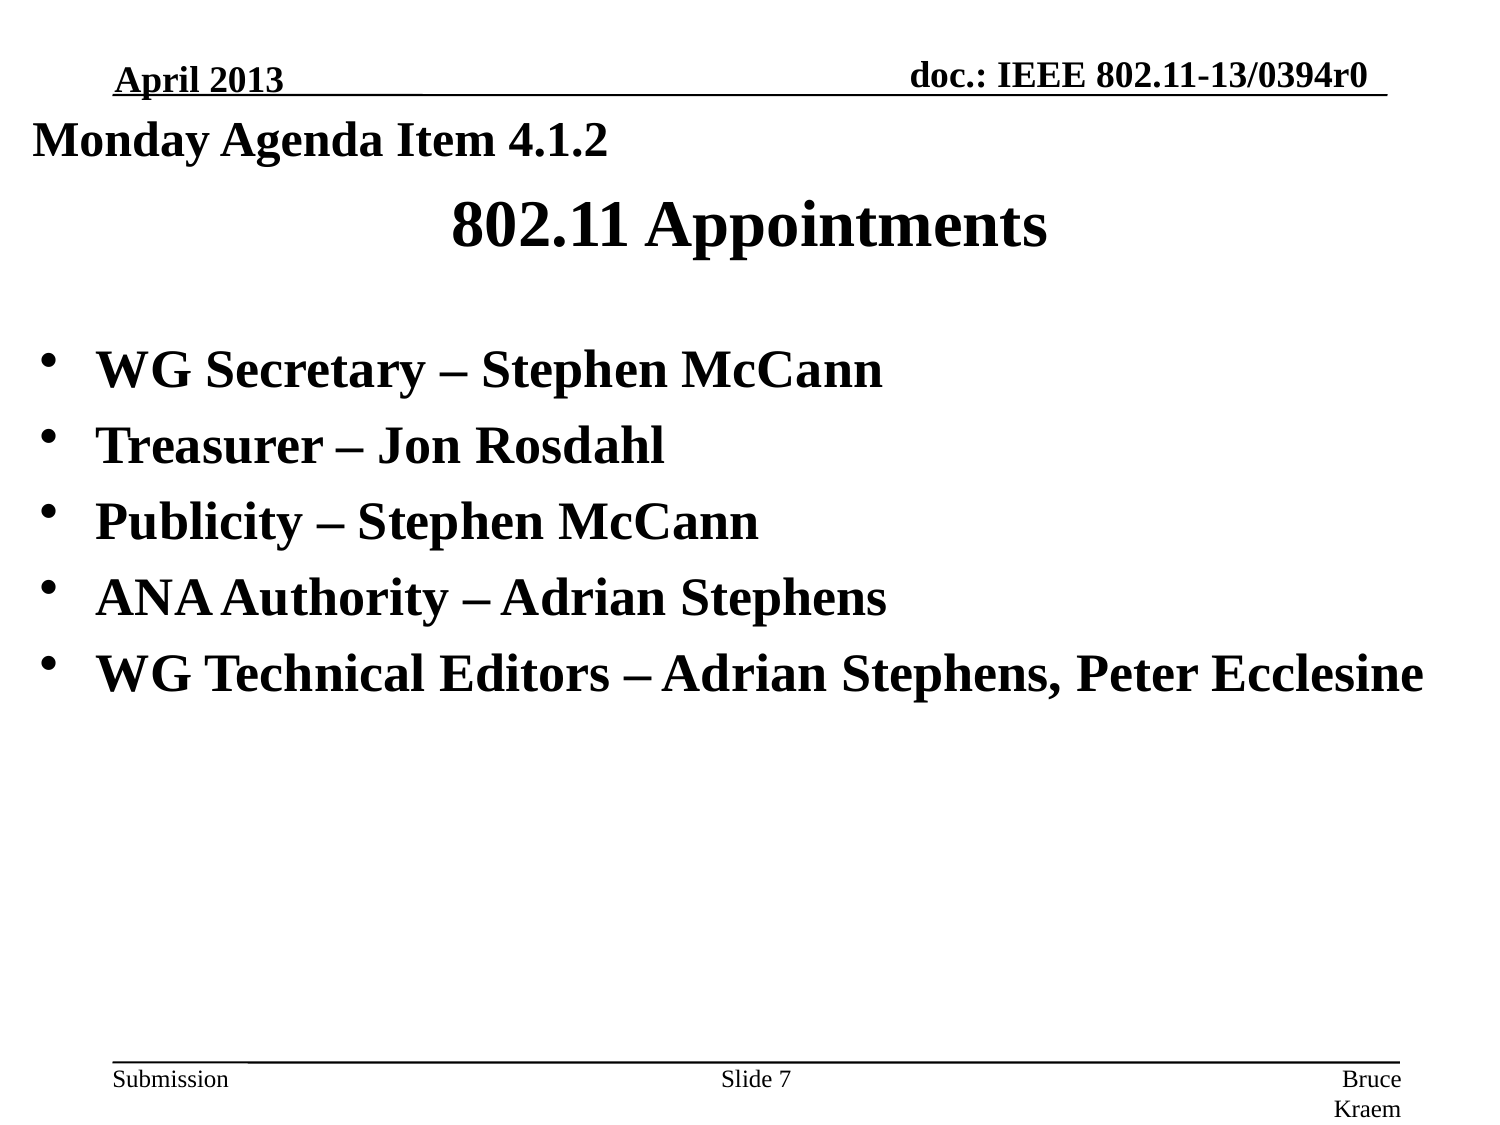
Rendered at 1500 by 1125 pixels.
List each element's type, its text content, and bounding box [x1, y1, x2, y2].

title 802.11 Appointments [112, 152, 1388, 288]
text_box Monday Agenda Item 4.1.2 [17, 98, 637, 174]
list WG Secretary – Stephen McCann Treasurer – Jon Rosdahl Publicity – Stephen McCann ANA Authority – Adrian Stephens WG Technical Editors – Adrian Stephens, Peter Ecclesine [24, 326, 1500, 1002]
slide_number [114, 54, 366, 98]
slide_number Slide 7 [714, 1062, 798, 1093]
footer Bruce Kraemer, Marvell [1325, 1062, 1402, 1093]
